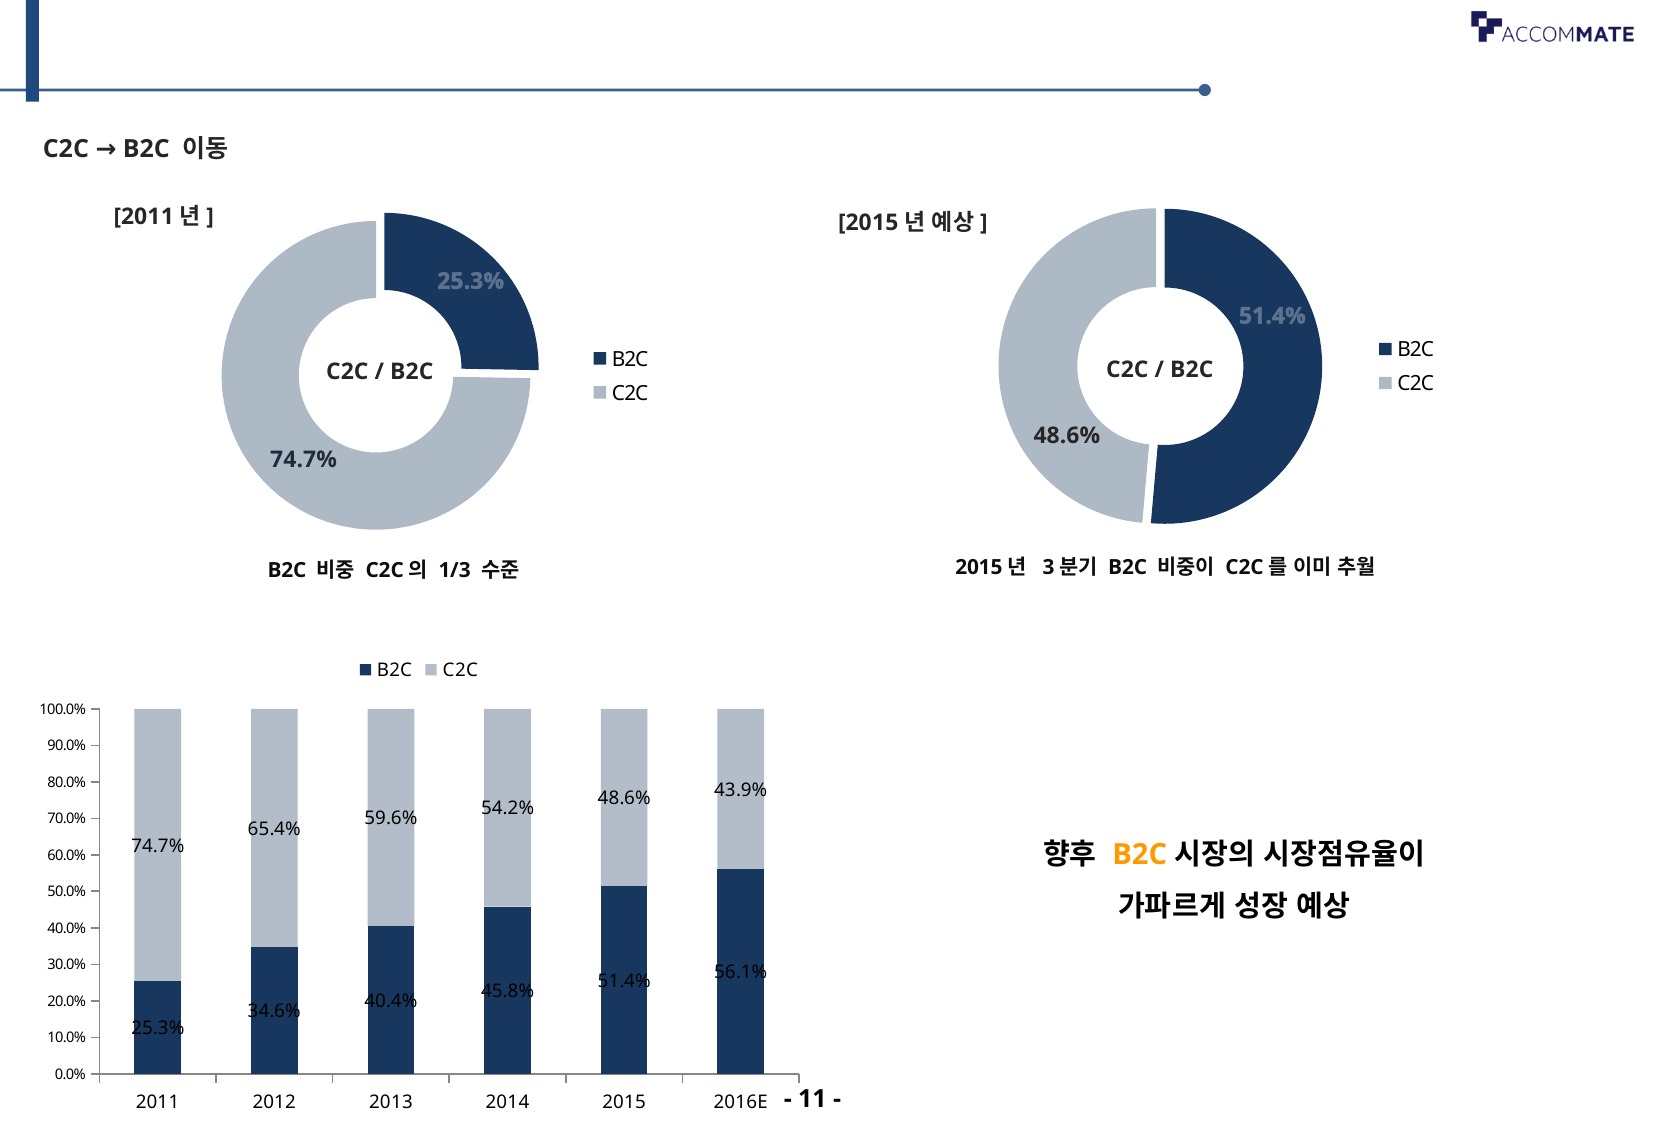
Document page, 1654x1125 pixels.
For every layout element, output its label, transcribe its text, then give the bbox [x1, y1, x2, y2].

chart [23, 639, 816, 1125]
picture [1457, 2, 1647, 50]
text_box B2C 비중 C2C의 1/3 수준 [252, 557, 534, 590]
text_box [2011년] [98, 194, 229, 237]
text_box [2015년 예상] [823, 200, 934, 243]
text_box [939, 192, 1454, 540]
text_box 2015년 3분기 B2C 비중이 C2C를 이미 추월 [940, 547, 1390, 586]
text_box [165, 202, 668, 549]
text_box 향후 B2C시장의 시장점유율이 가파르게 성장 예상 [1028, 810, 1441, 931]
text_box C2C → B2C 이동 [28, 125, 244, 171]
